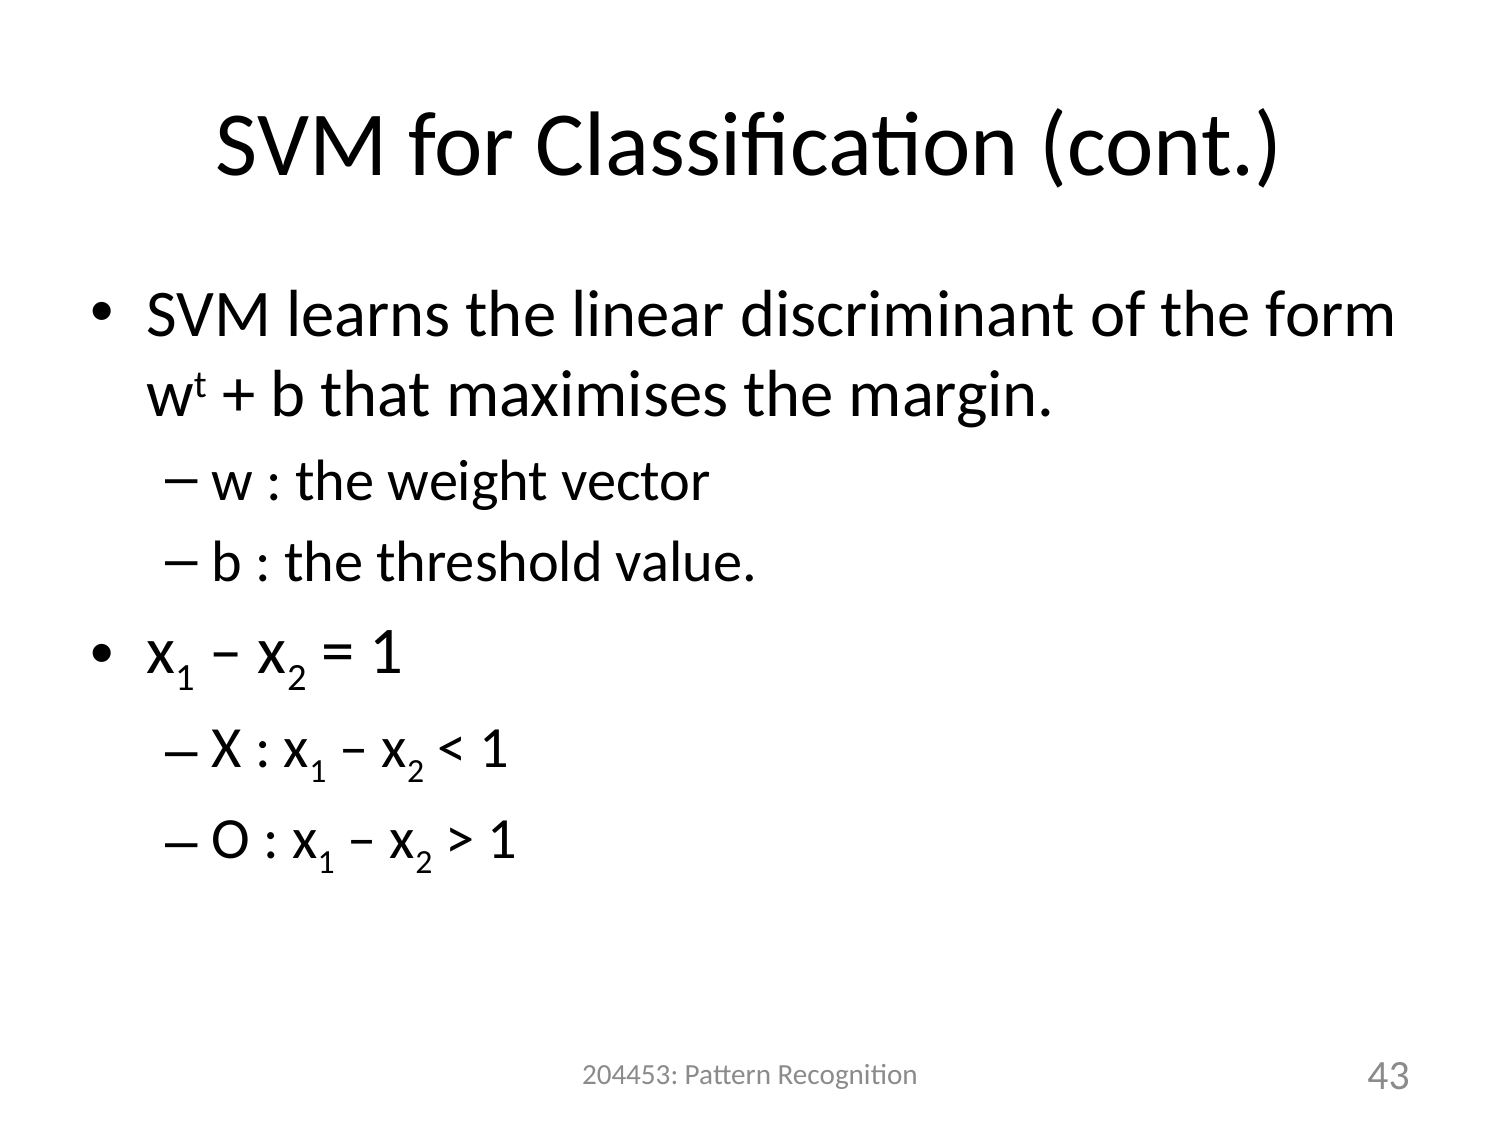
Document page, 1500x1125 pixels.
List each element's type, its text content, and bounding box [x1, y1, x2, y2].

title SVM for Classification (cont.) [75, 45, 1425, 233]
slide_number 43 [1074, 1042, 1425, 1103]
list SVM learns the linear discriminant of the form wt + b that maximises the margin. w : the weight vector b : the threshold value. x1 – x2 = 1 X : x1 – x2 < 1 O : x1 – x2 > 1 [75, 262, 1425, 1012]
footer 204453: Pattern Recognition [76, 1042, 1074, 1103]
